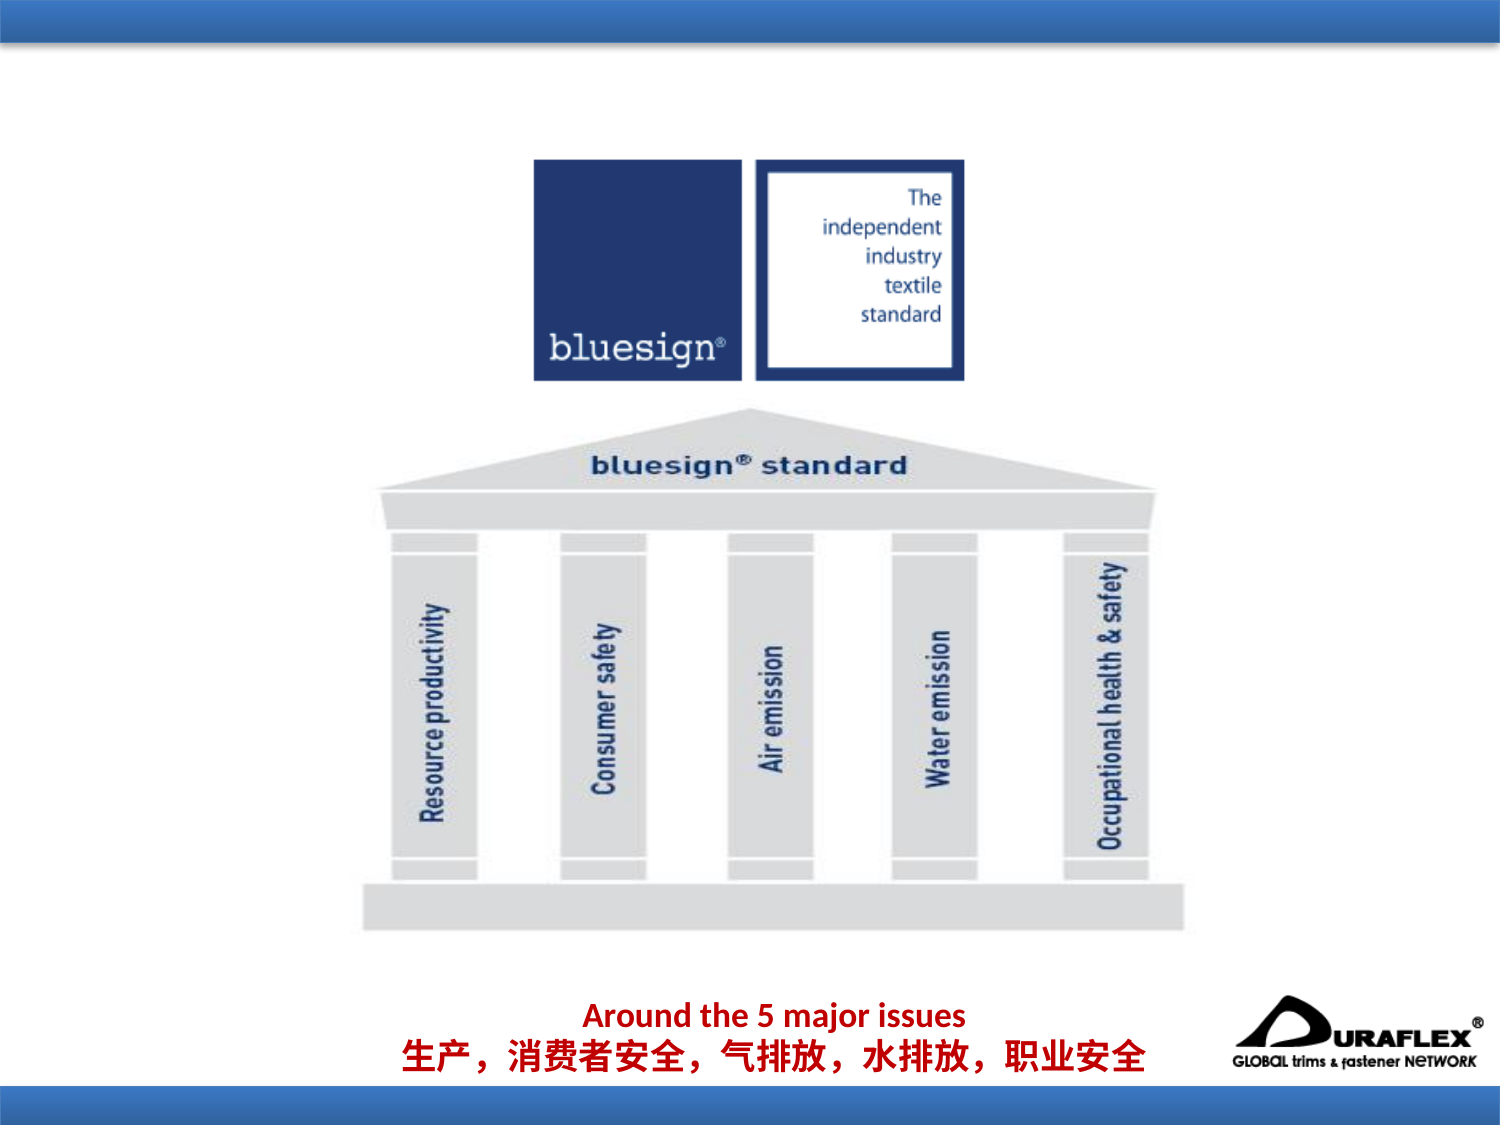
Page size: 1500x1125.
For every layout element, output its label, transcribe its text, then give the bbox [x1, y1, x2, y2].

text_box Around the 5 major issues 生产，消费者安全，气排放，水排放，职业安全 [246, 984, 1303, 1085]
text_box [0, 1086, 1500, 1125]
text_box [0, 0, 1500, 43]
picture [245, 155, 1485, 1073]
